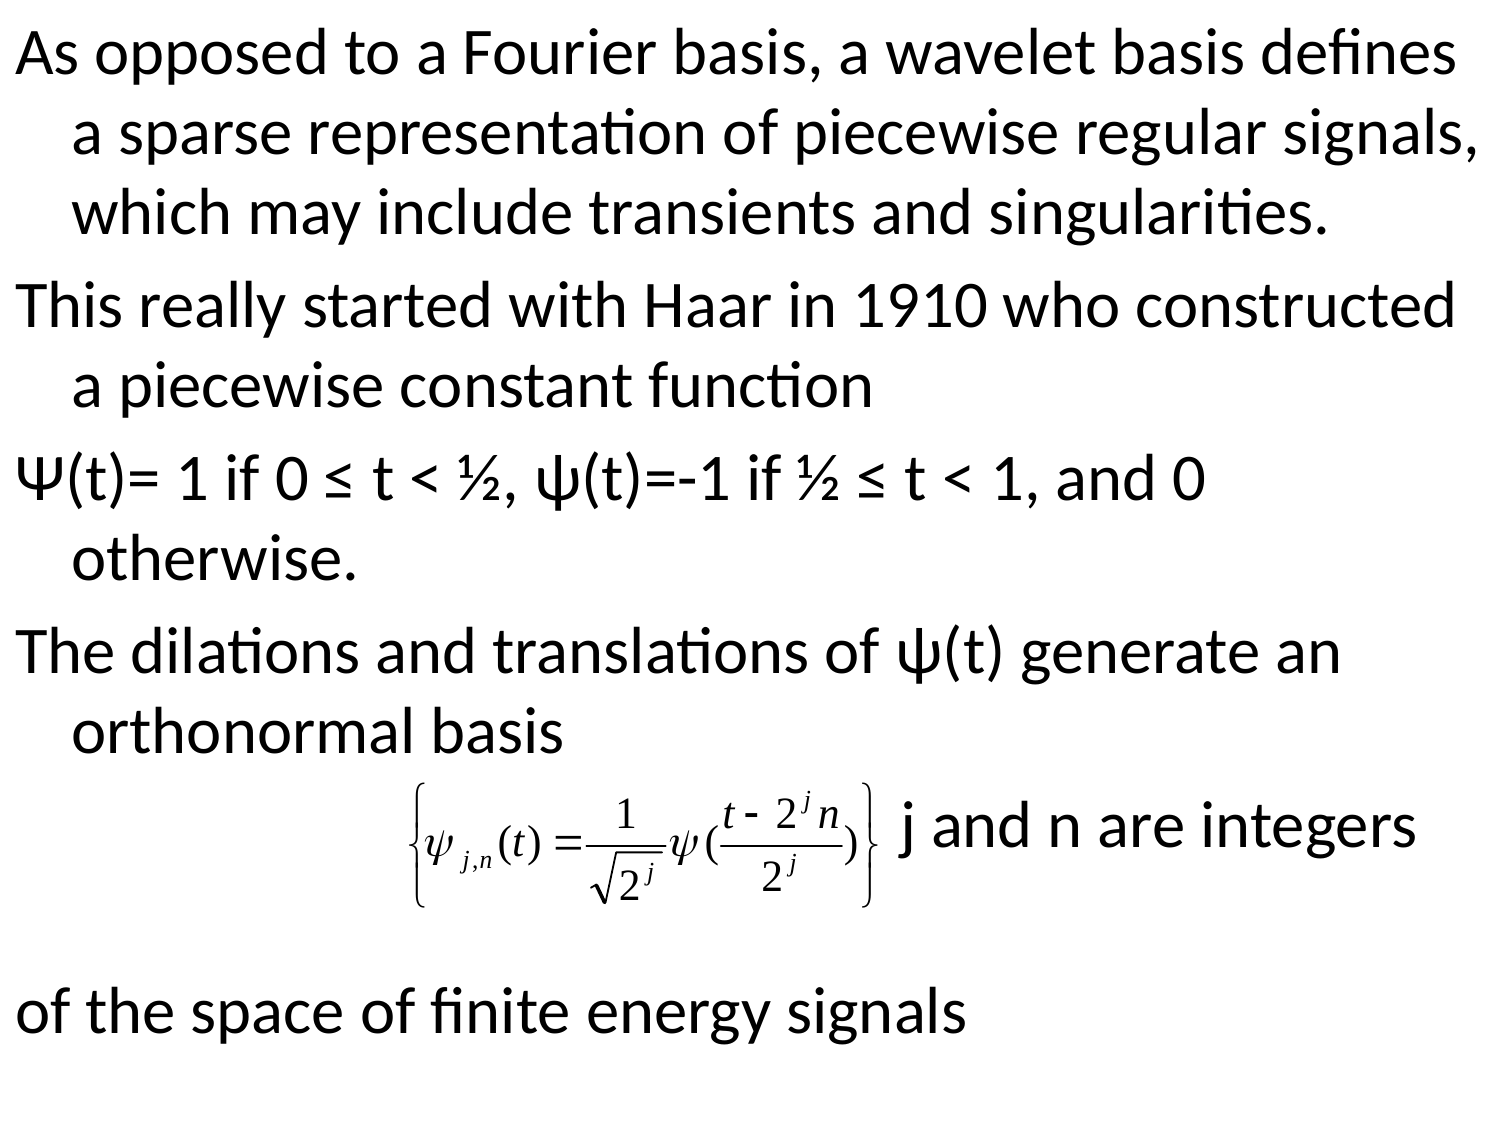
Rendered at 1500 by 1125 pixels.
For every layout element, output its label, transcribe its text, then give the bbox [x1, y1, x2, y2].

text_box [399, 774, 888, 917]
list As opposed to a Fourier basis, a wavelet basis defines a sparse representation of piecewise regular signals, which may include transients and singularities. This really started with Haar in 1910 who constructed a piecewise constant function Ψ(t)= 1 if 0 ≤ t < ½, ψ(t)=-1 if ½ ≤ t < 1, and 0 otherwise. The dilations and translations of ψ(t) generate an orthonormal basis j and n are integers of the space of finite energy signals [0, 0, 1500, 1125]
